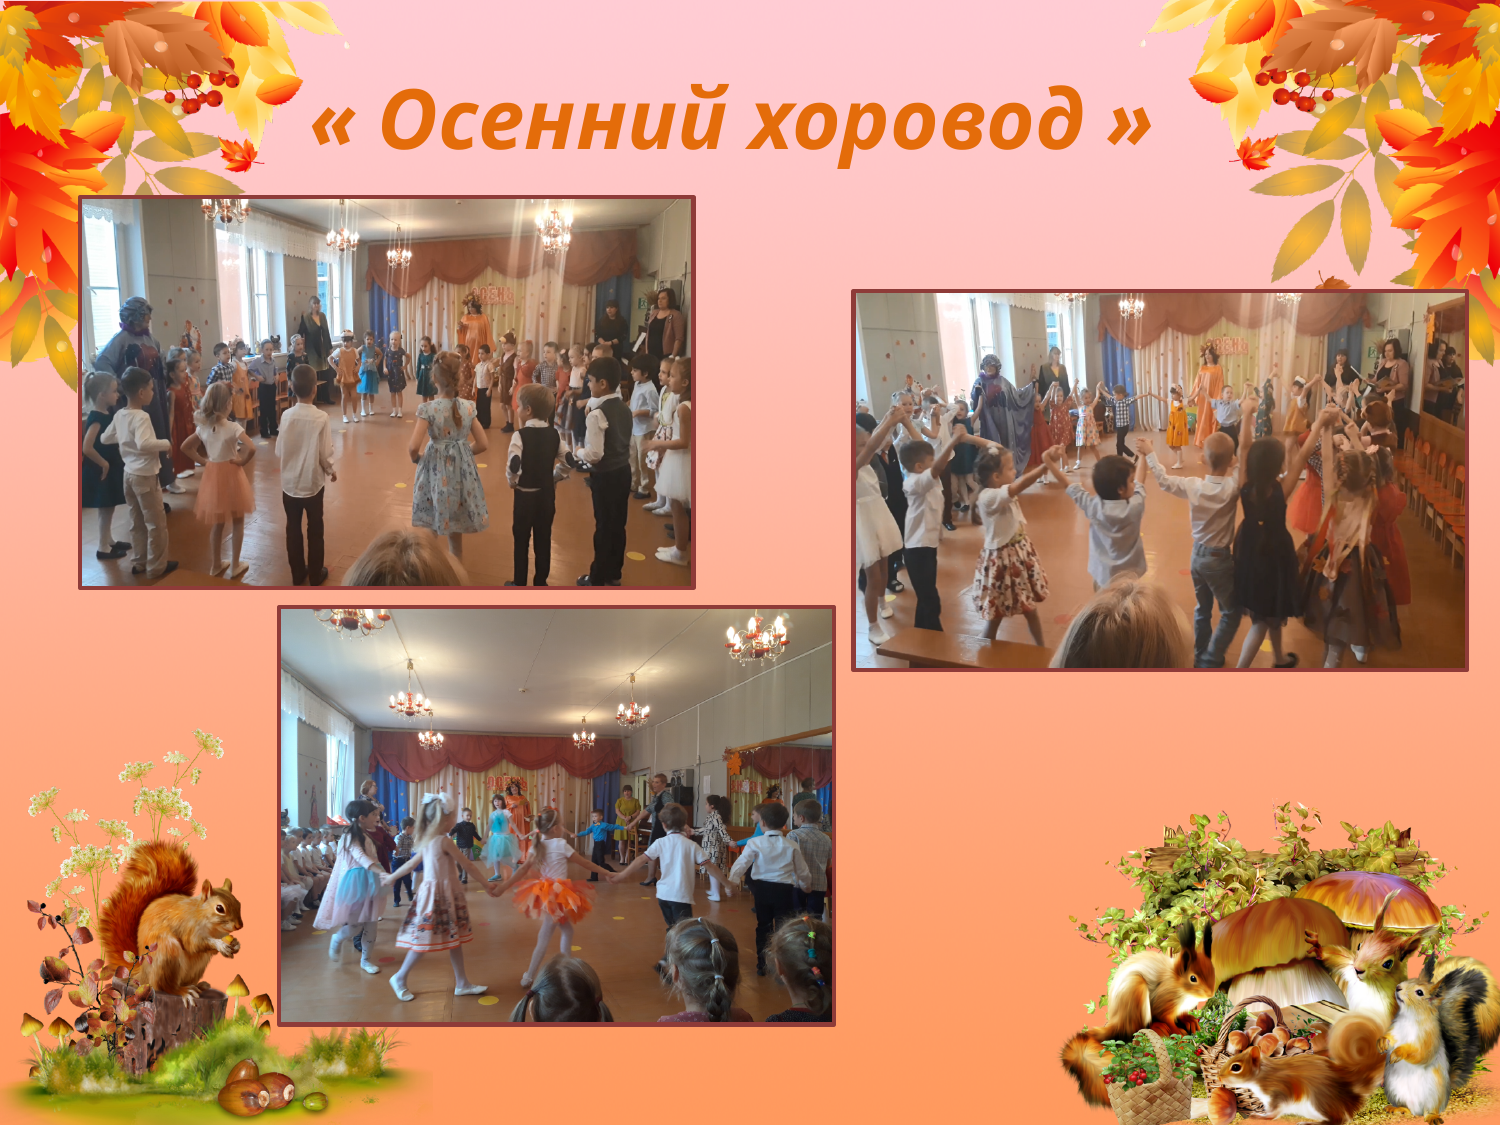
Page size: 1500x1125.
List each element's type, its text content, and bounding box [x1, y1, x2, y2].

picture [0, 0, 1500, 1125]
text_box « Осенний хоровод » [294, 58, 1191, 174]
